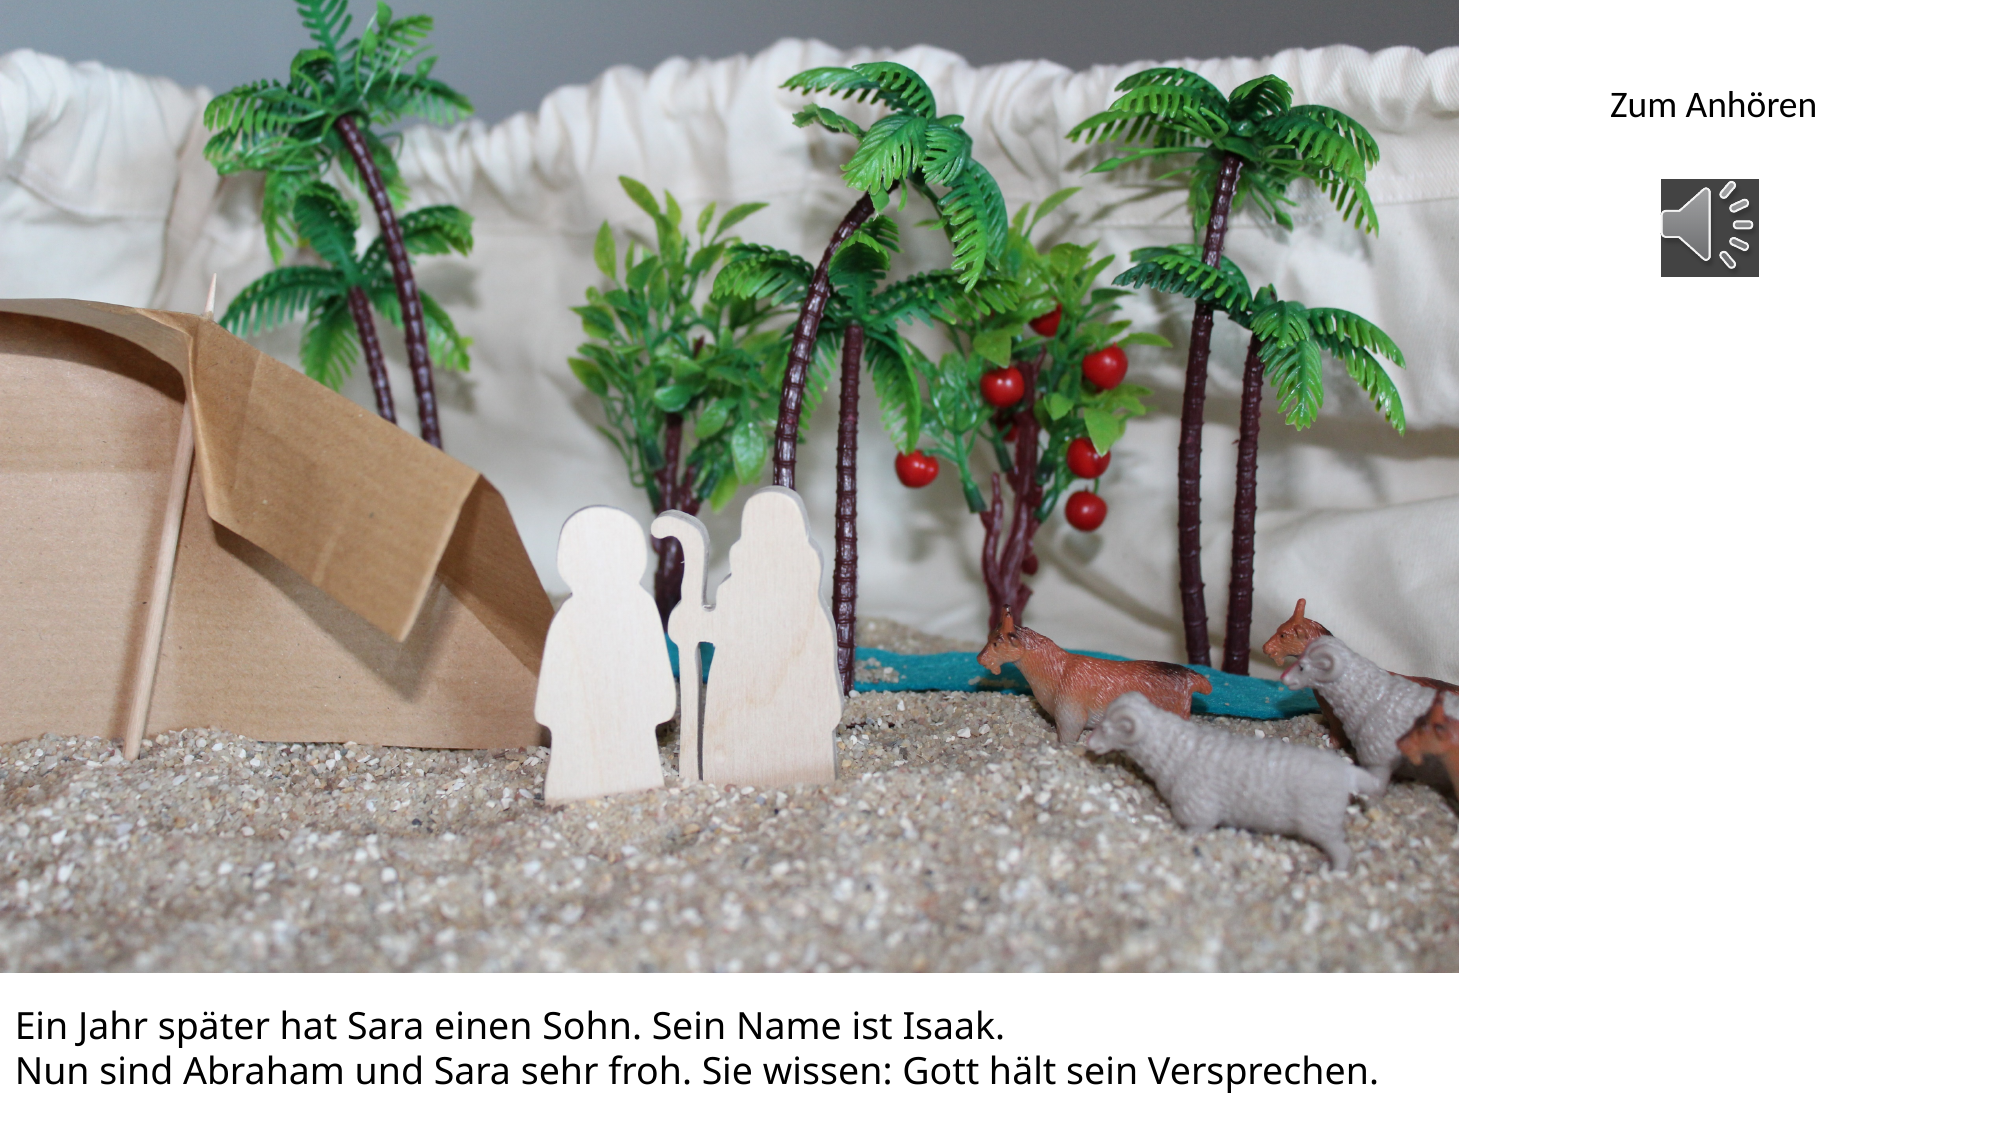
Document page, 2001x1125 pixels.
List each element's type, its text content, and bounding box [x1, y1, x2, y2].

text_box Ein Jahr später hat Sara einen Sohn. Sein Name ist Isaak. Nun sind Abraham und Sara sehr froh. Sie wissen: Gott hält sein Versprechen. [0, 994, 1403, 1100]
text_box Zum Anhören [1595, 73, 1868, 133]
picture [1659, 177, 1760, 278]
picture [0, 0, 1459, 973]
